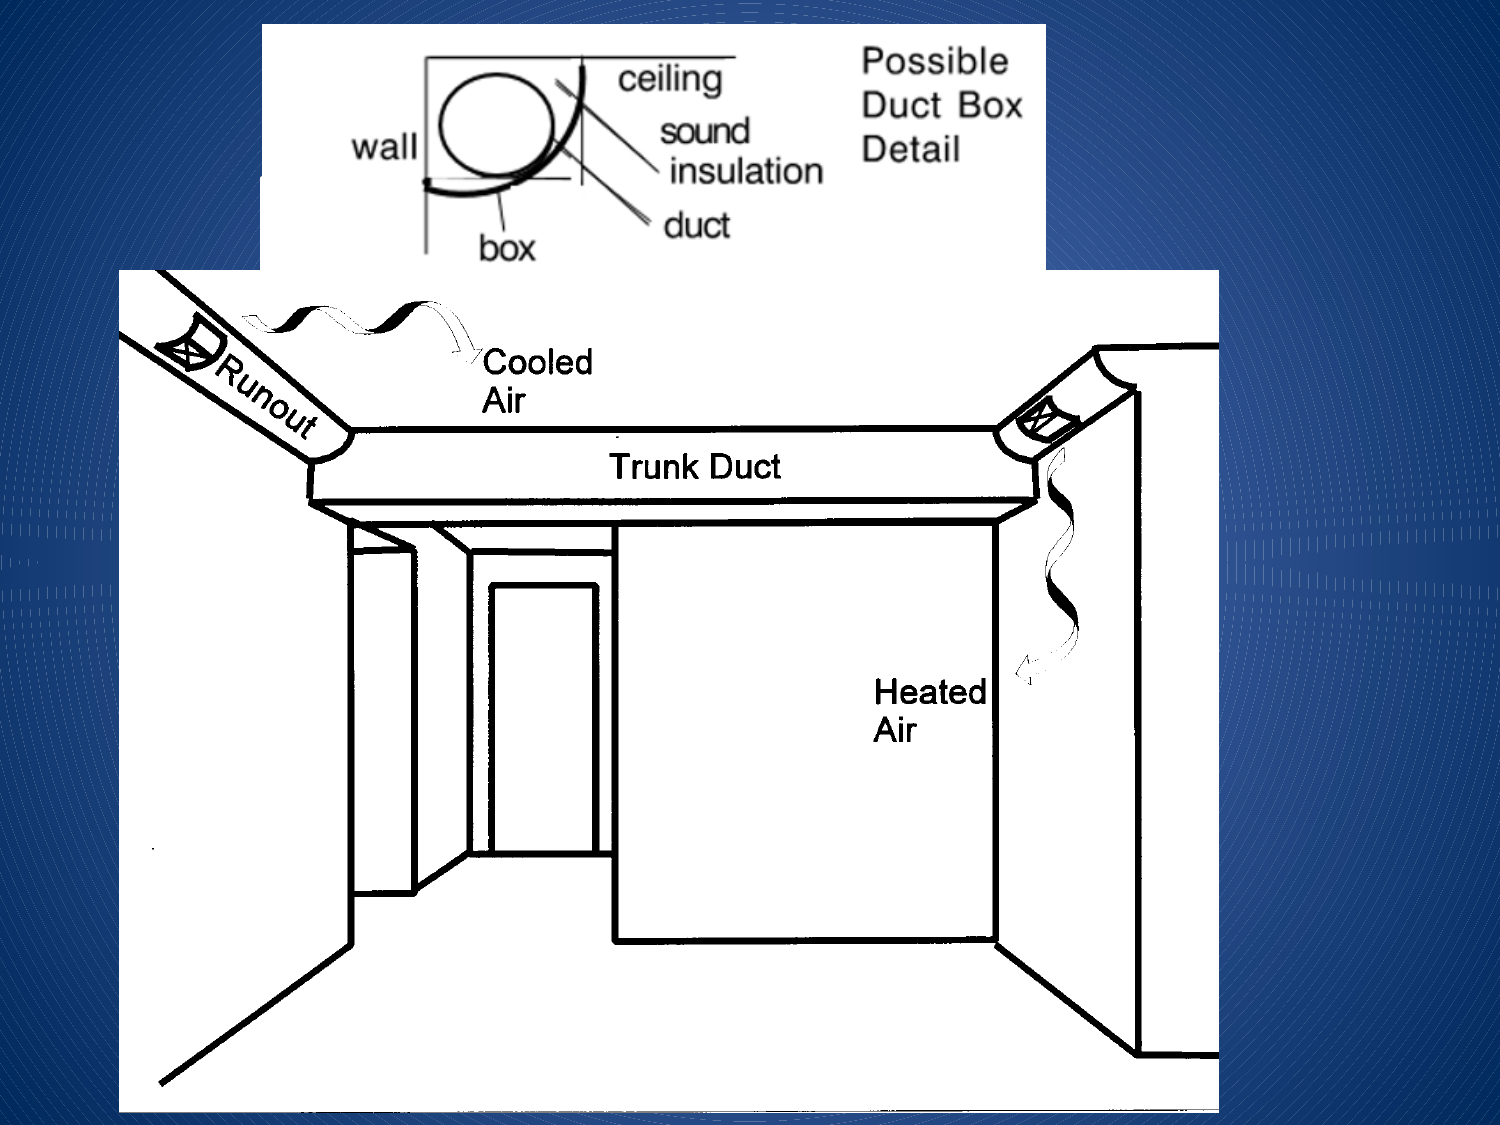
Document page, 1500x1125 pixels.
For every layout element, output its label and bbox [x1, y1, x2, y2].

picture [119, 24, 1219, 1113]
